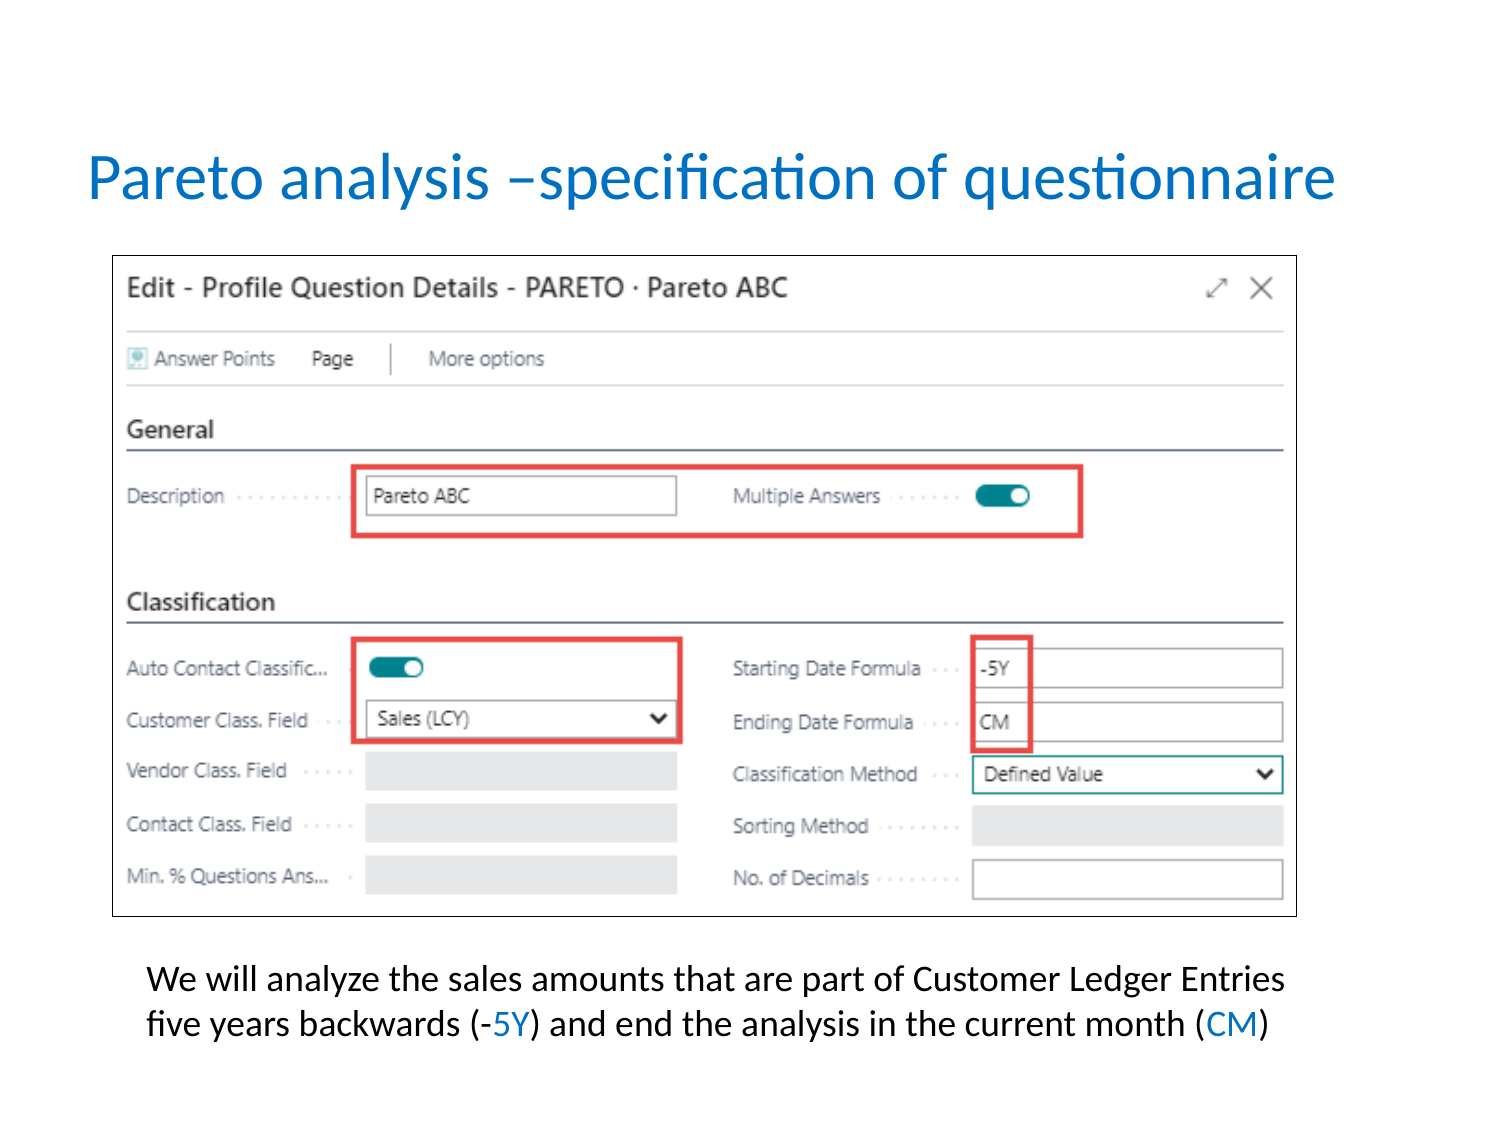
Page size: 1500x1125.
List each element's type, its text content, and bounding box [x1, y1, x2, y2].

picture [111, 255, 1297, 918]
text_box Pareto analysis –specification of questionnaire [72, 125, 1353, 221]
text_box We will analyze the sales amounts that are part of Customer Ledger Entries five years backwards (-5Y) and end the analysis in the current month (CM) [123, 946, 1302, 1052]
